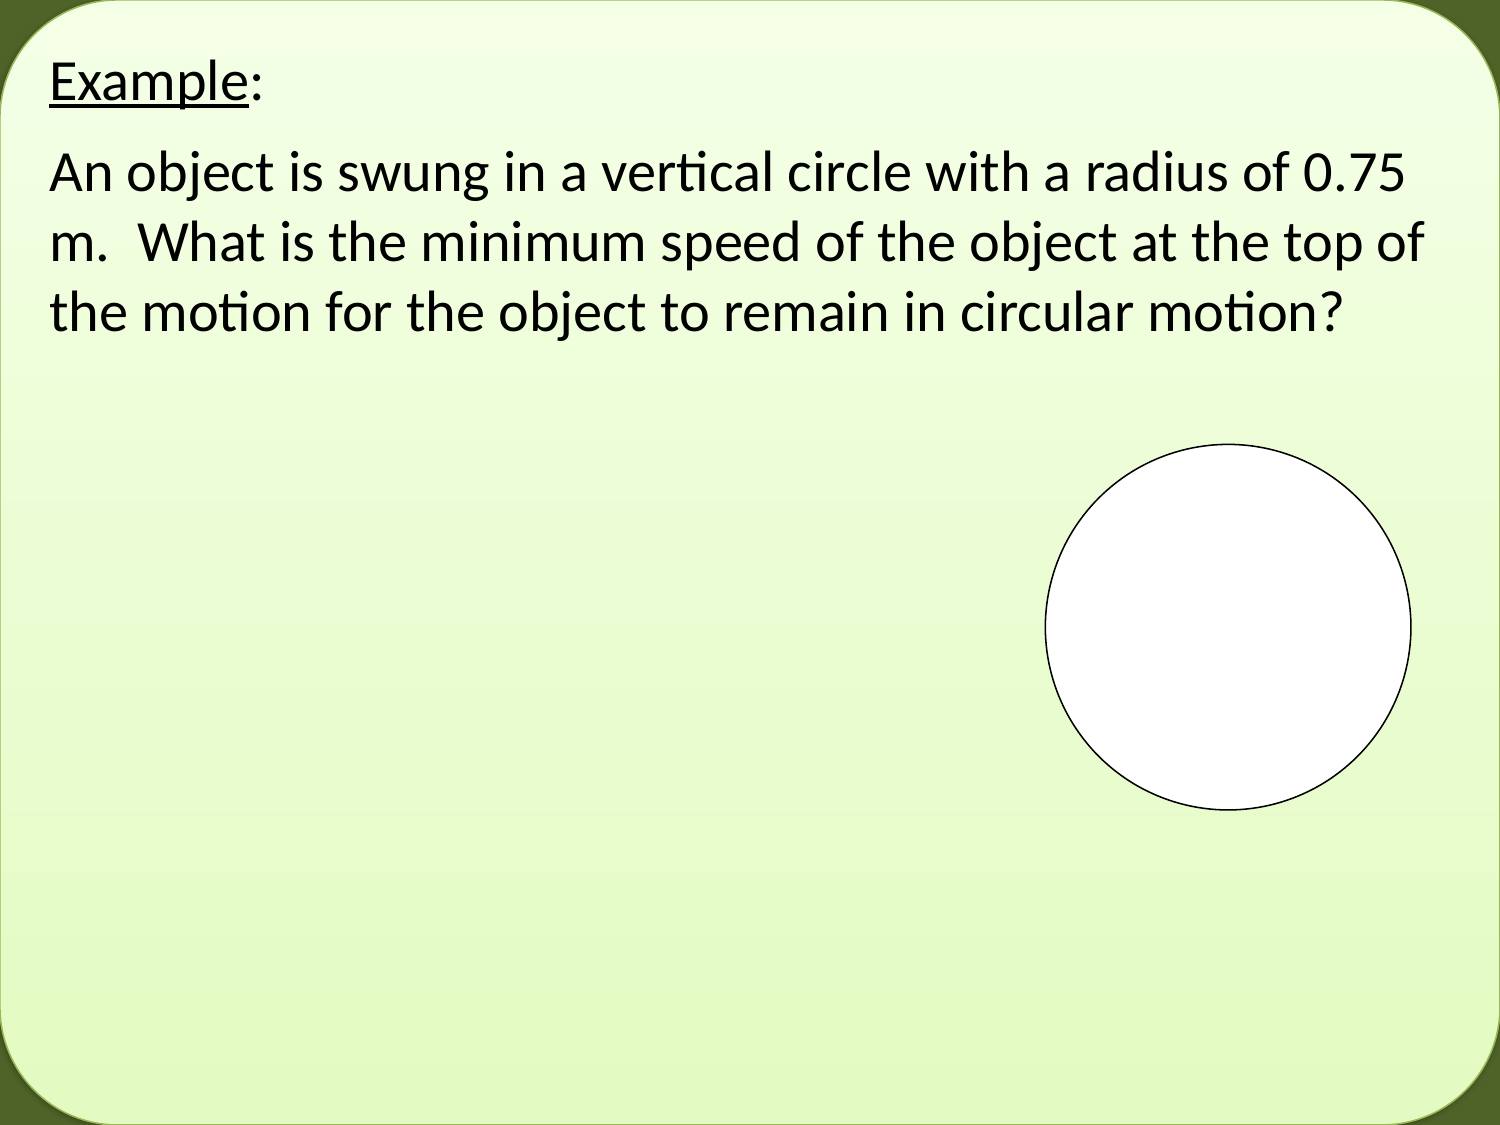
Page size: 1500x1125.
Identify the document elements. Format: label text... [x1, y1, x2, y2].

text_box [1045, 444, 1411, 810]
text_box Example: An object is swung in a vertical circle with a radius of 0.75 m. What is the minimum speed of the object at the top of the motion for the object to remain in circular motion? [0, 0, 1500, 1125]
